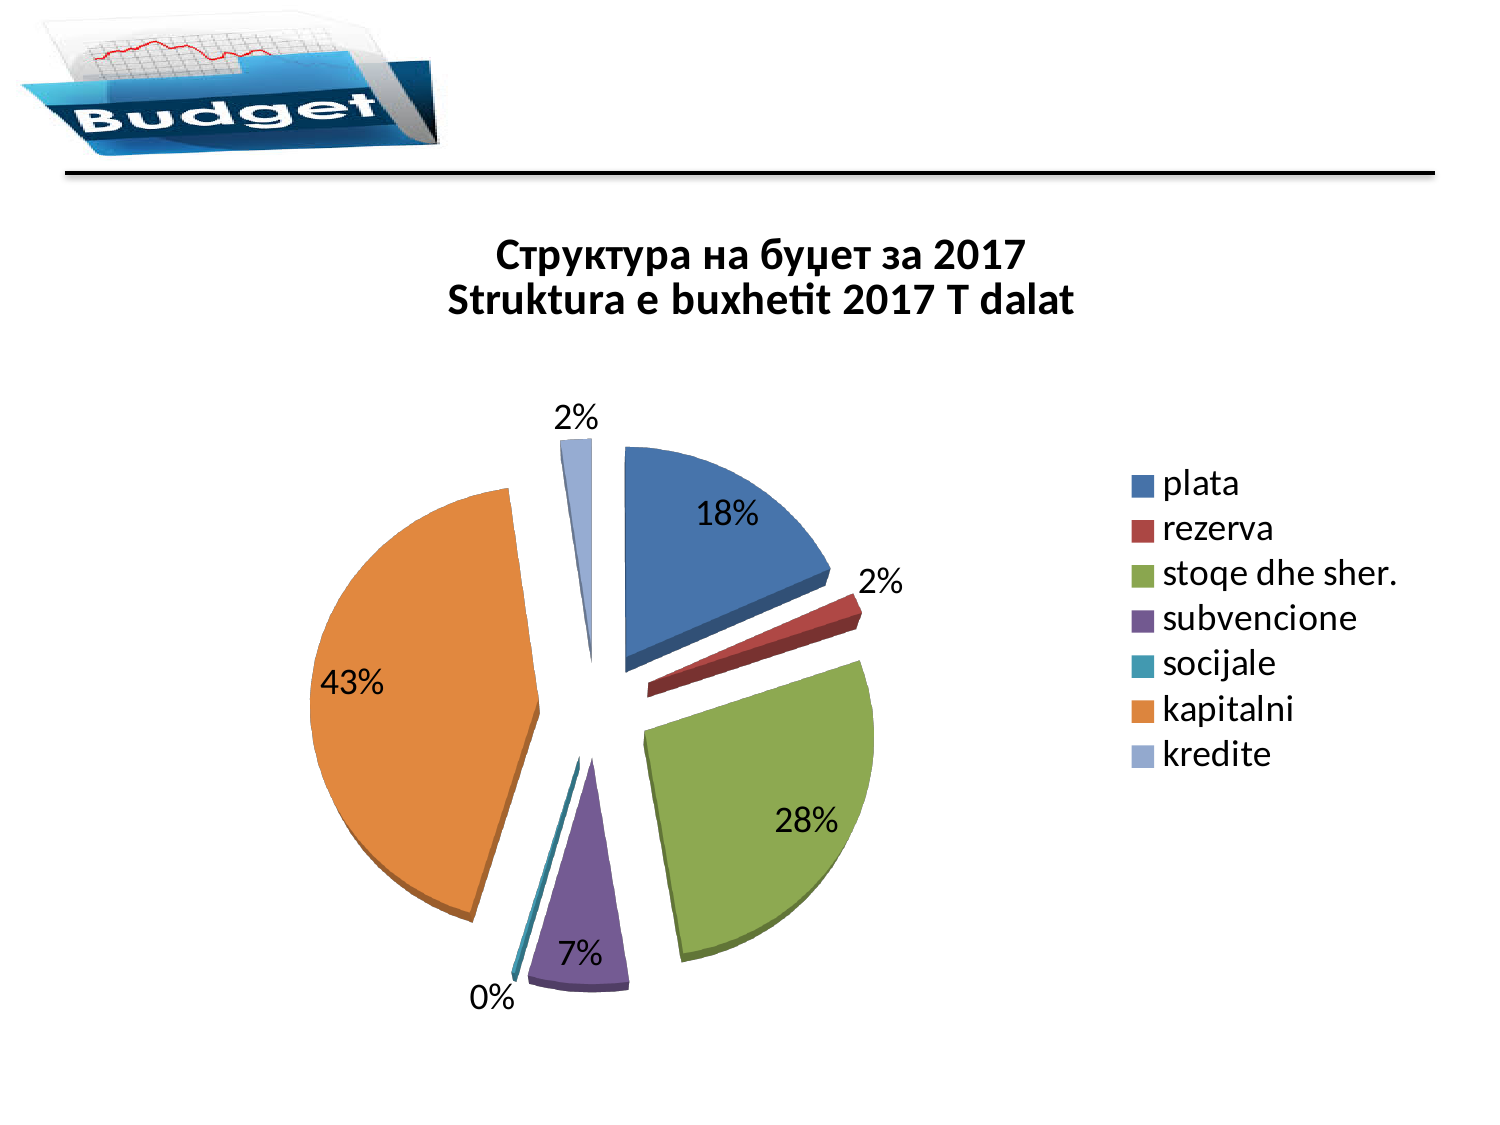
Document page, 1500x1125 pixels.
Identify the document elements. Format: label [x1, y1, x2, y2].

picture [0, 0, 467, 162]
chart [100, 195, 1424, 1047]
